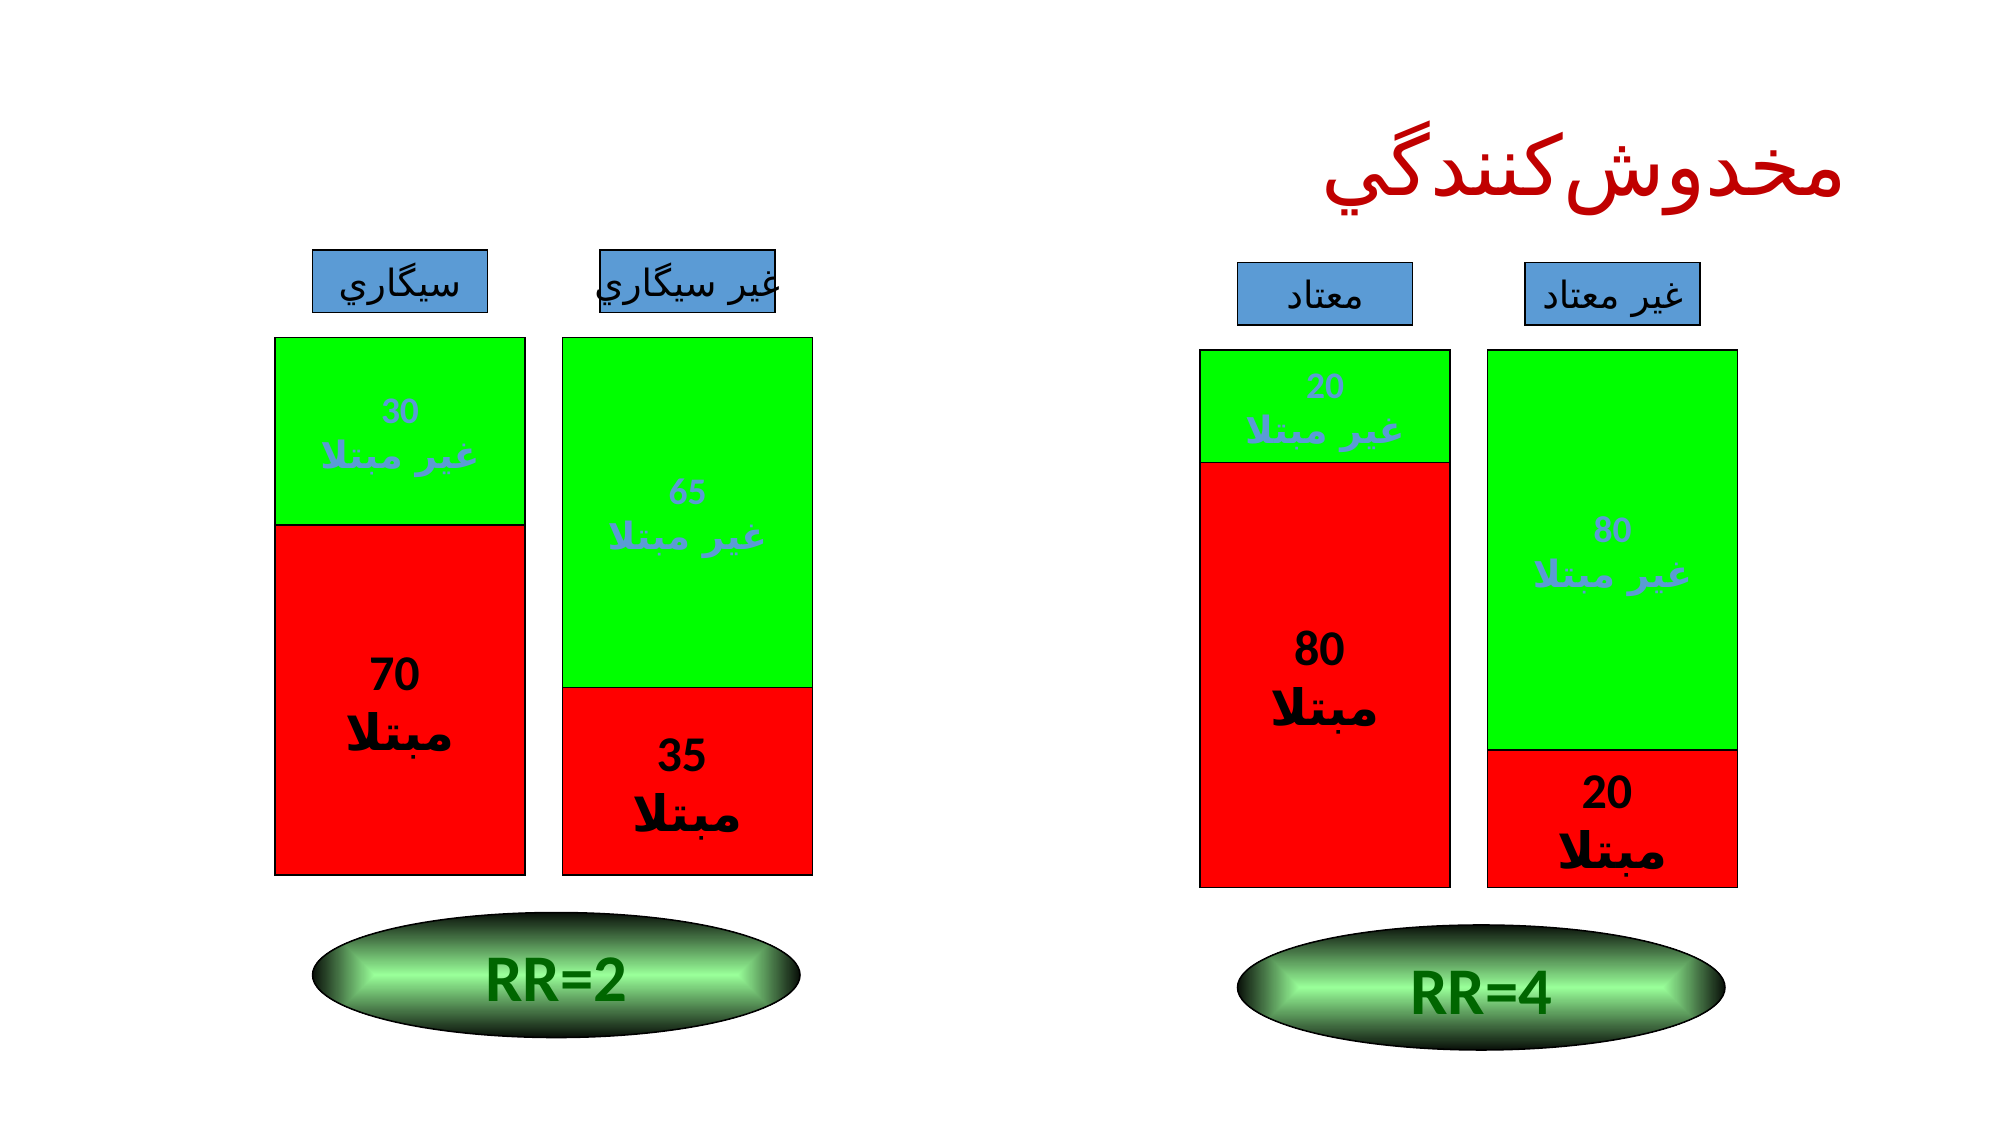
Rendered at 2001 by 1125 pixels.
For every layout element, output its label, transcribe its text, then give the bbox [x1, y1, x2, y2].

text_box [274, 249, 813, 1038]
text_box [1199, 262, 1738, 1050]
title مخدوش‌كنندگي [137, 59, 1863, 278]
